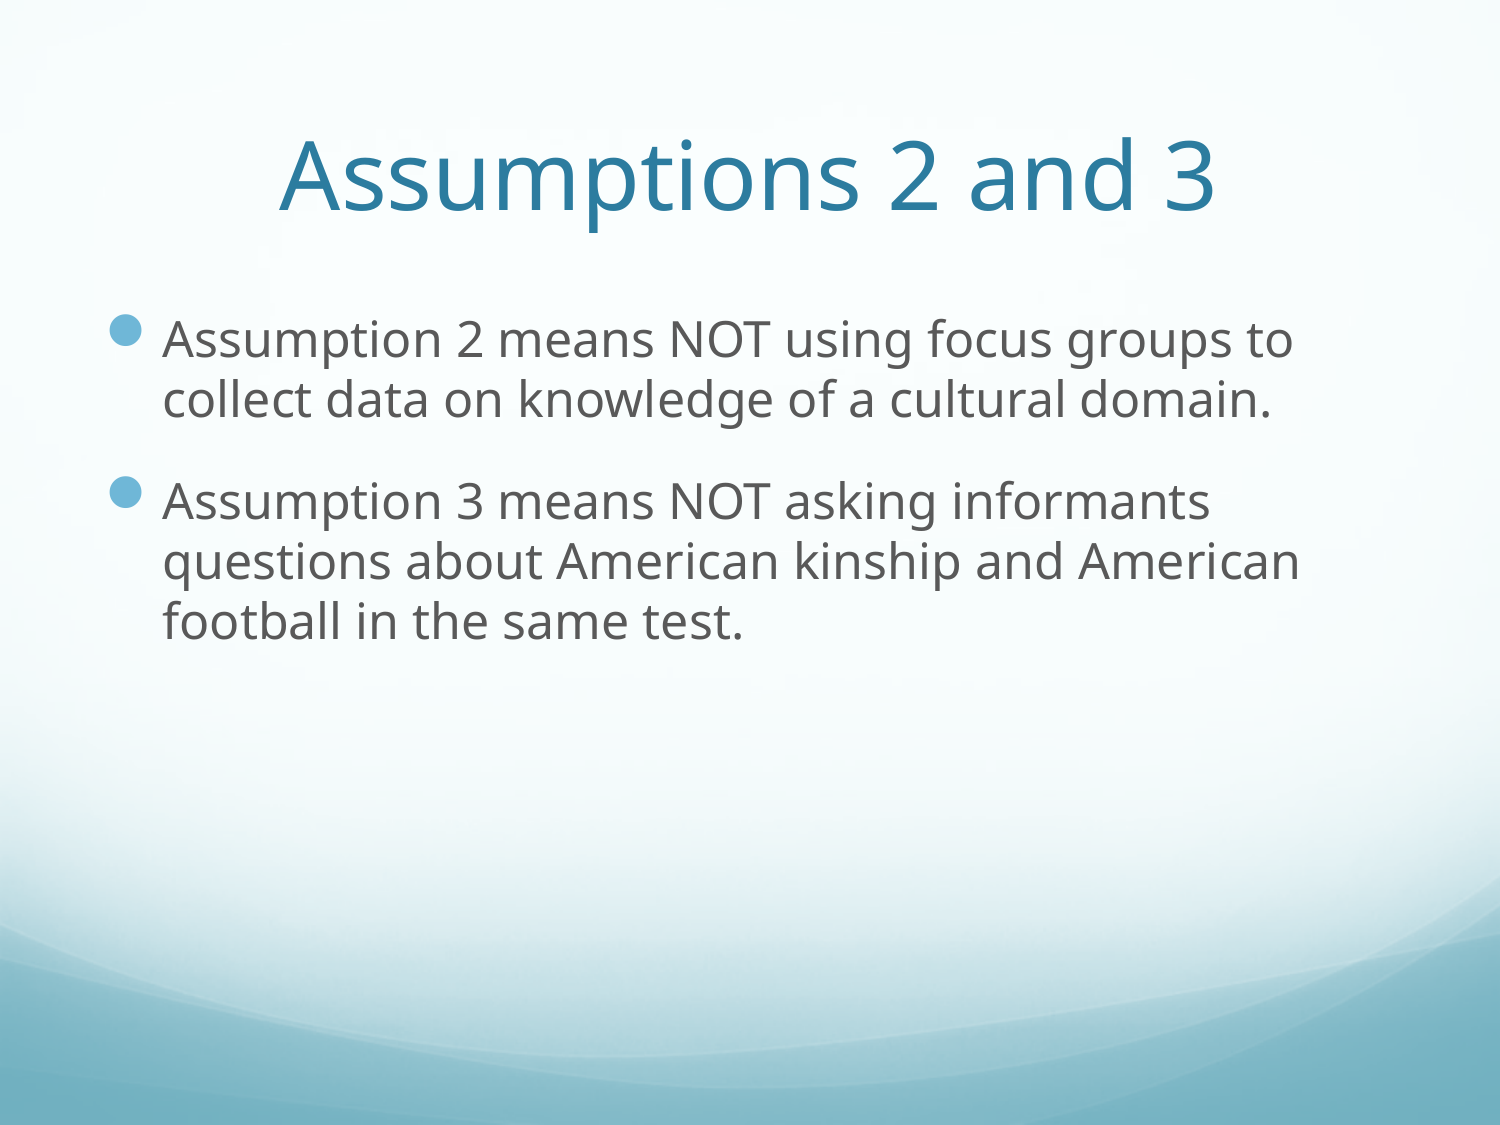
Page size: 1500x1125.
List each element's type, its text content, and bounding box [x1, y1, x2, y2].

title Assumptions 2 and 3 [90, 17, 1410, 237]
list Assumption 2 means NOT using focus groups to collect data on knowledge of a cultural domain. Assumption 3 means NOT asking informants questions about American kinship and American football in the same test. [90, 299, 1410, 1013]
